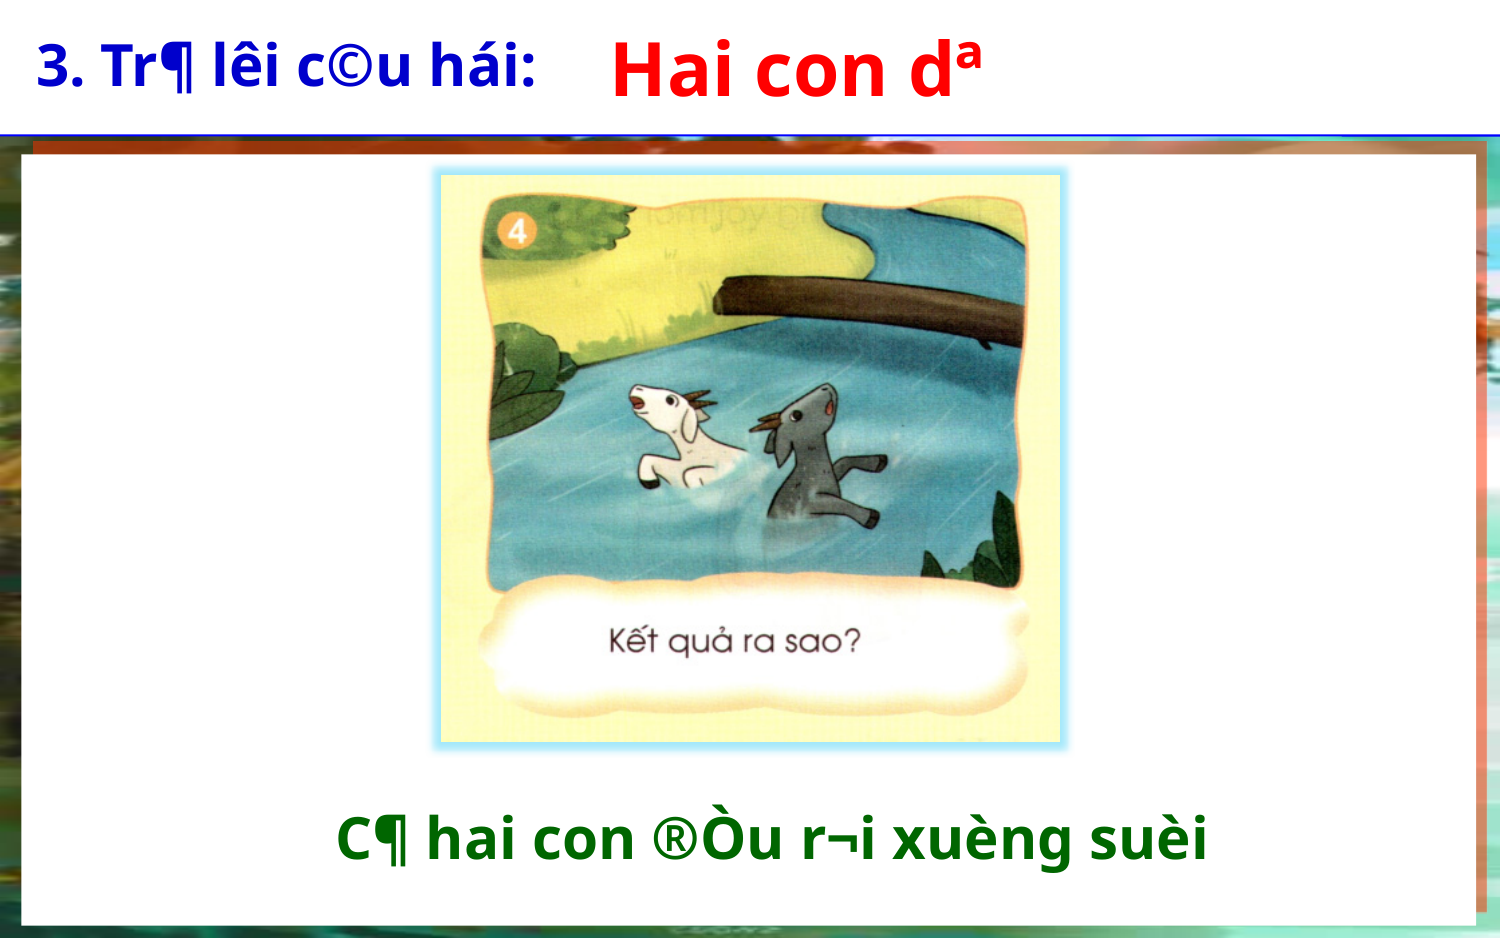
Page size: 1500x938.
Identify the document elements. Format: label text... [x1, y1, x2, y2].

text_box Hai con dª [594, 13, 1000, 119]
text_box 3. Tr¶ lêi c©u hái: [21, 21, 594, 106]
picture [0, 135, 1500, 938]
